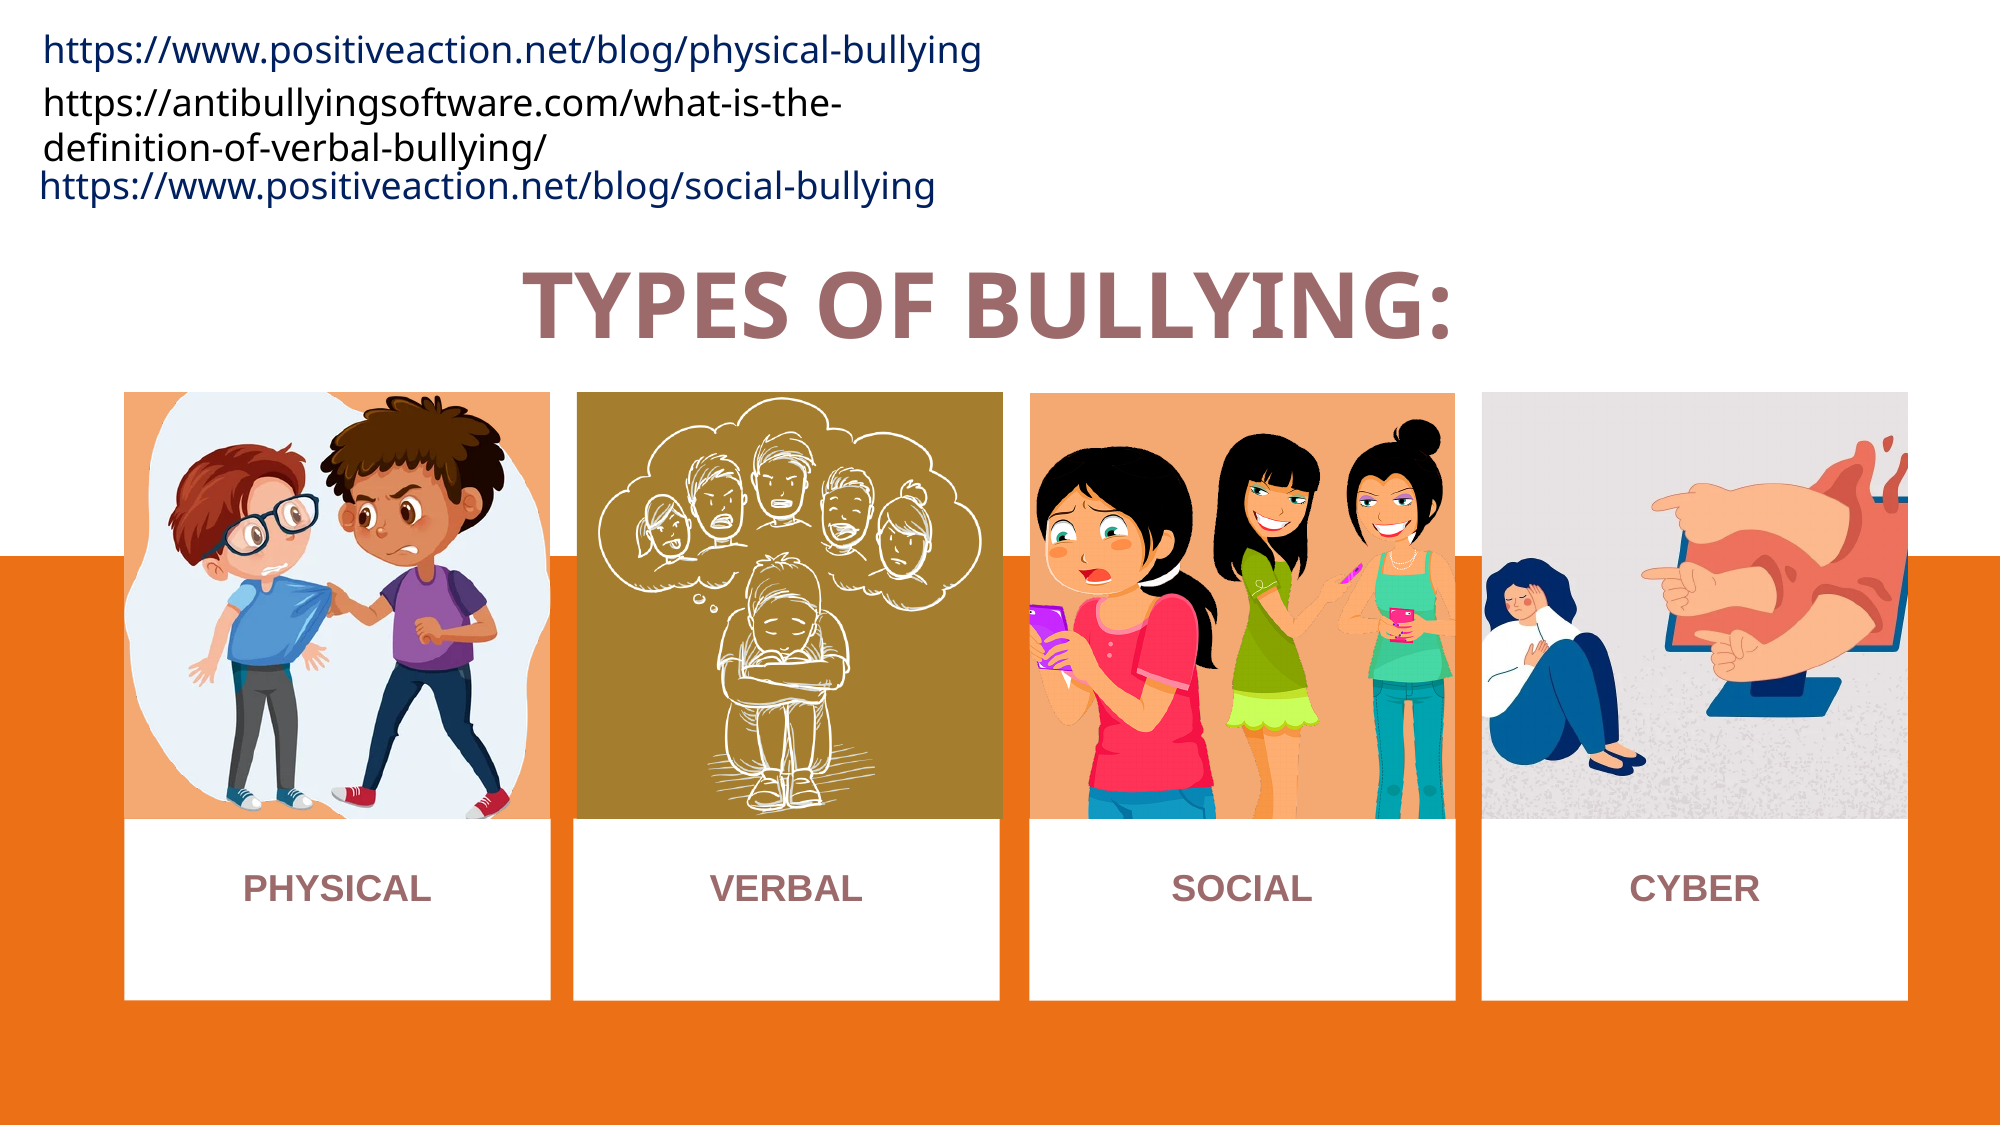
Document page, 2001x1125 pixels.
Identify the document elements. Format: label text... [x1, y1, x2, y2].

list verbal [573, 818, 1000, 1001]
picture [1029, 392, 1456, 819]
picture [1481, 392, 1908, 819]
list social [1029, 819, 1456, 1001]
text_box https://antibullyingsoftware.com/what-is-the-definition-of-verbal-bullying/ [27, 71, 1030, 177]
picture [124, 392, 551, 819]
text_box https://www.positiveaction.net/blog/physical-bullying [27, 19, 1030, 71]
list physical [124, 819, 551, 1001]
picture [576, 392, 1003, 819]
text_box https://www.positiveaction.net/blog/social-bullying [24, 154, 1026, 215]
list cyber [1481, 819, 1908, 1001]
title Types of bullying: [124, 239, 1875, 366]
